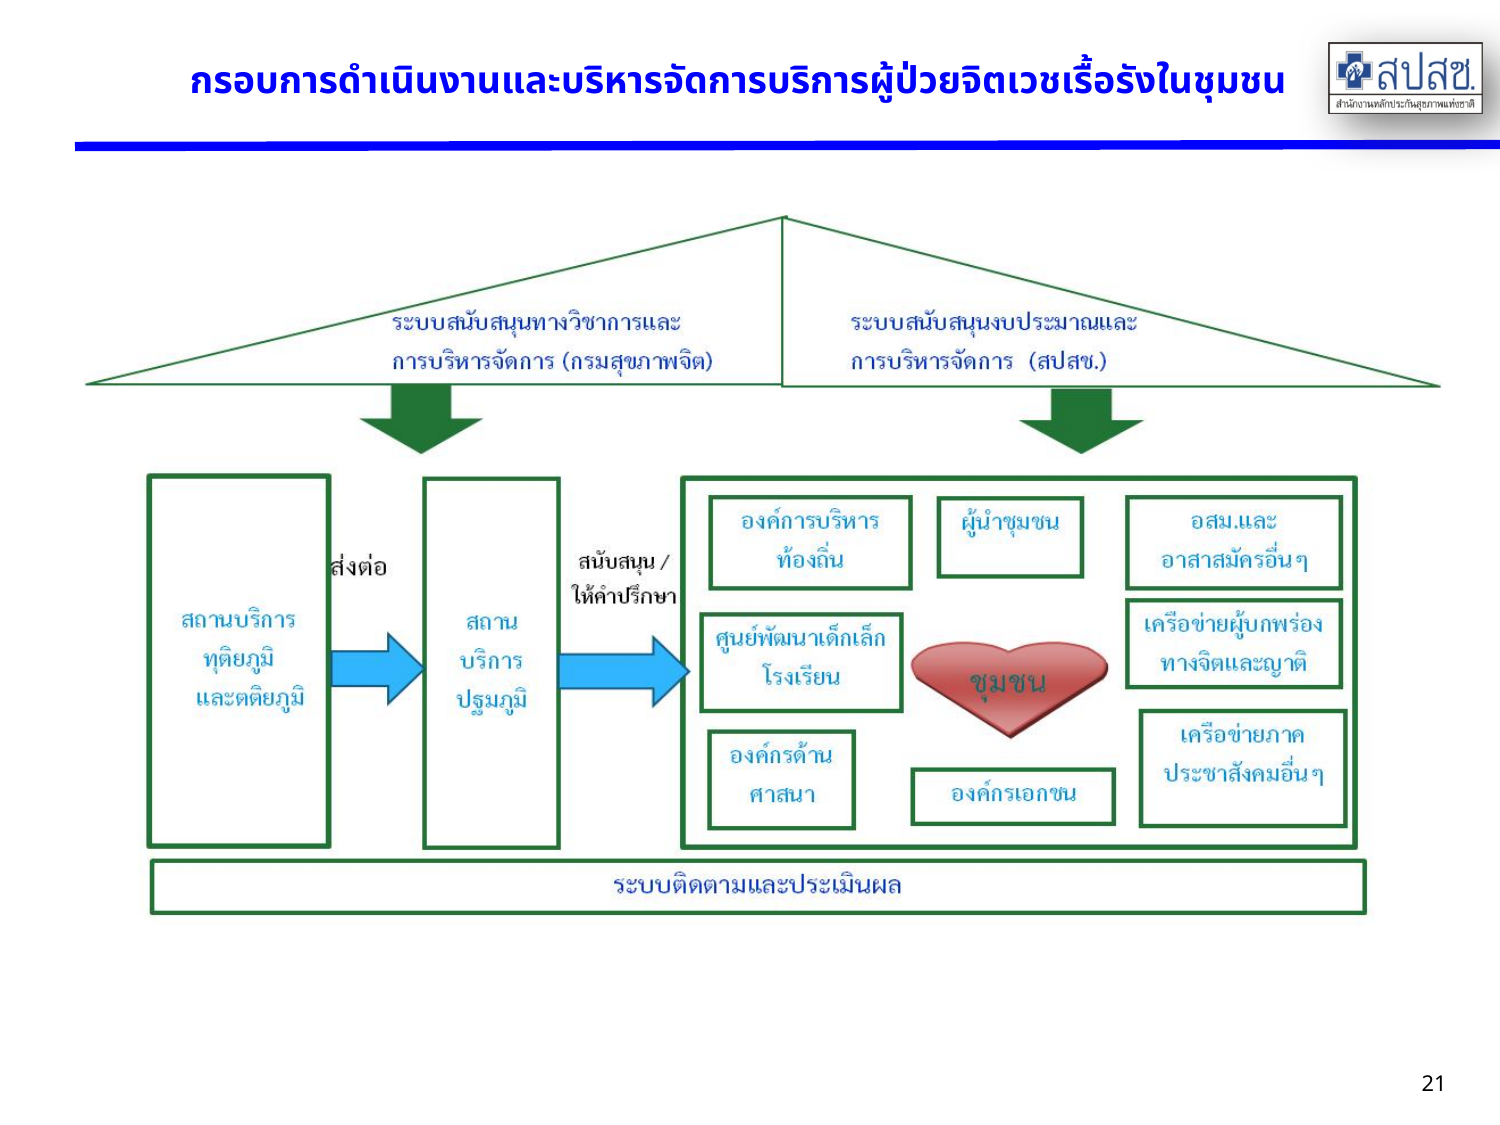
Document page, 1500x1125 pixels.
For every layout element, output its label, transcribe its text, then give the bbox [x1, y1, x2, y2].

picture [84, 213, 1442, 1016]
slide_number 21 [1087, 1068, 1462, 1101]
text_box [0, 121, 1059, 251]
title กรอบการดำเนินงานและบริหารจัดการบริการผู้ป่วยจิตเวชเรื้อรังในชุมชน [75, 32, 1303, 126]
picture [1328, 42, 1483, 114]
